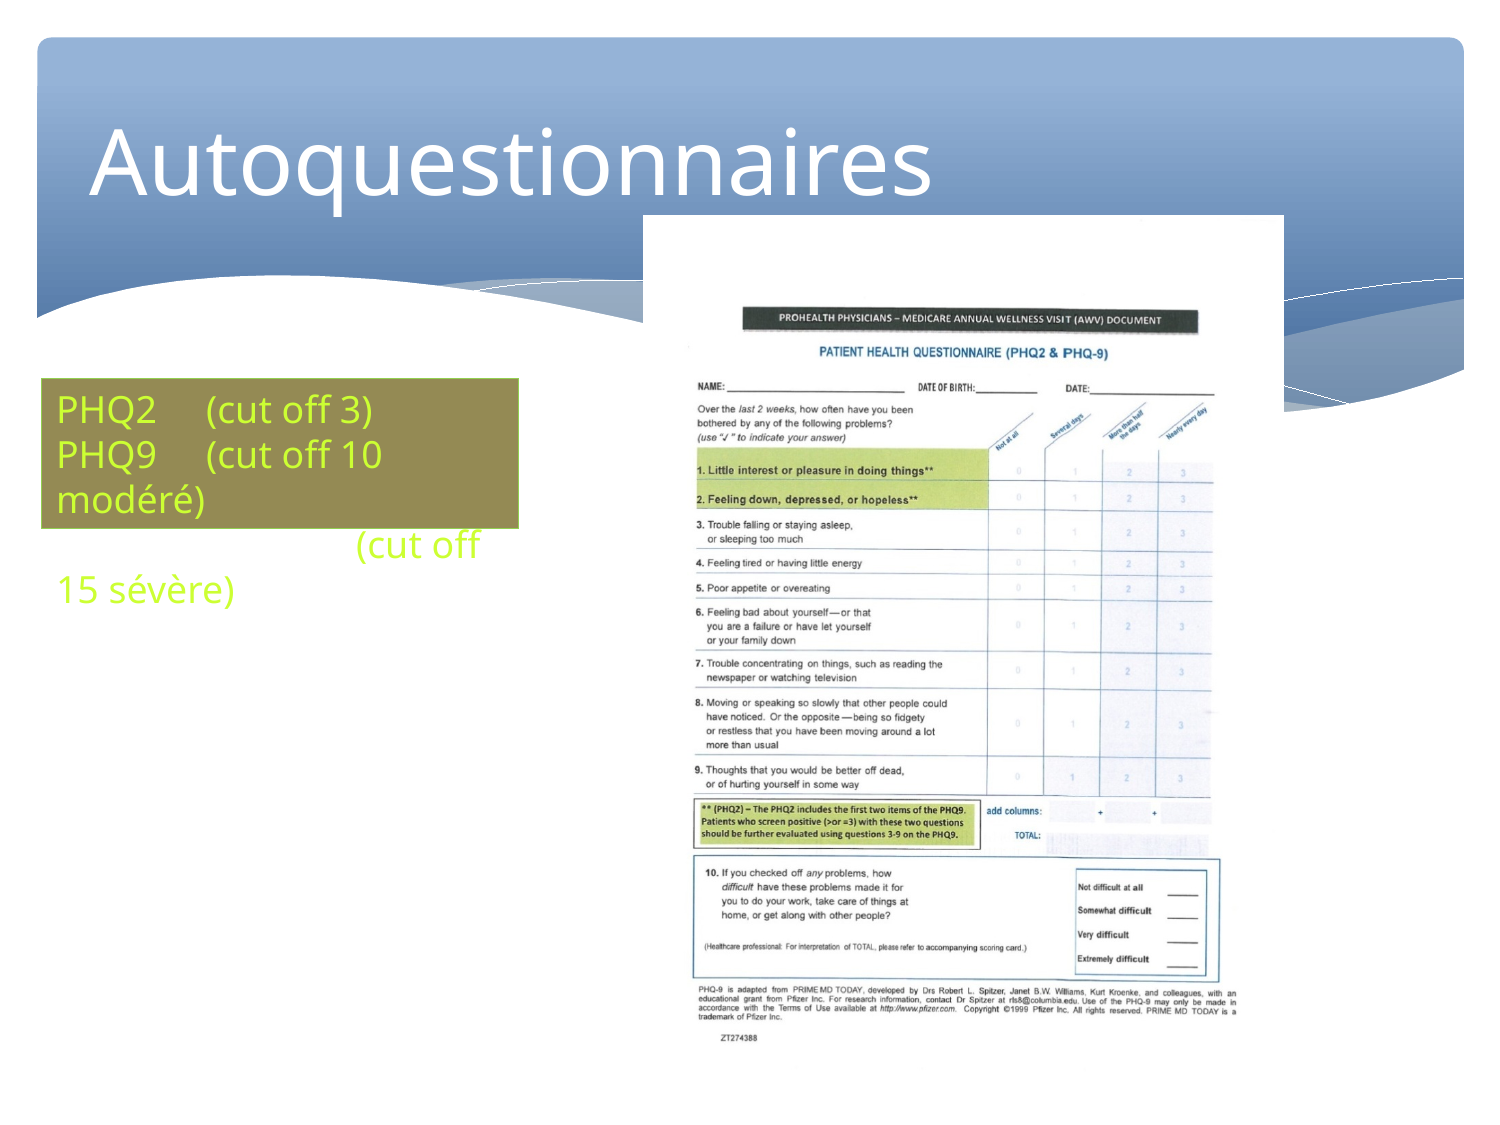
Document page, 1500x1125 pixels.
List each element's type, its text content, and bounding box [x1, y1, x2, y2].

text_box Autoquestionnaires [75, 55, 1425, 261]
picture [643, 215, 1284, 1121]
text_box PHQ2 (cut off 3) PHQ9 (cut off 10 modéré) (cut off 15 sévère) [41, 378, 519, 529]
